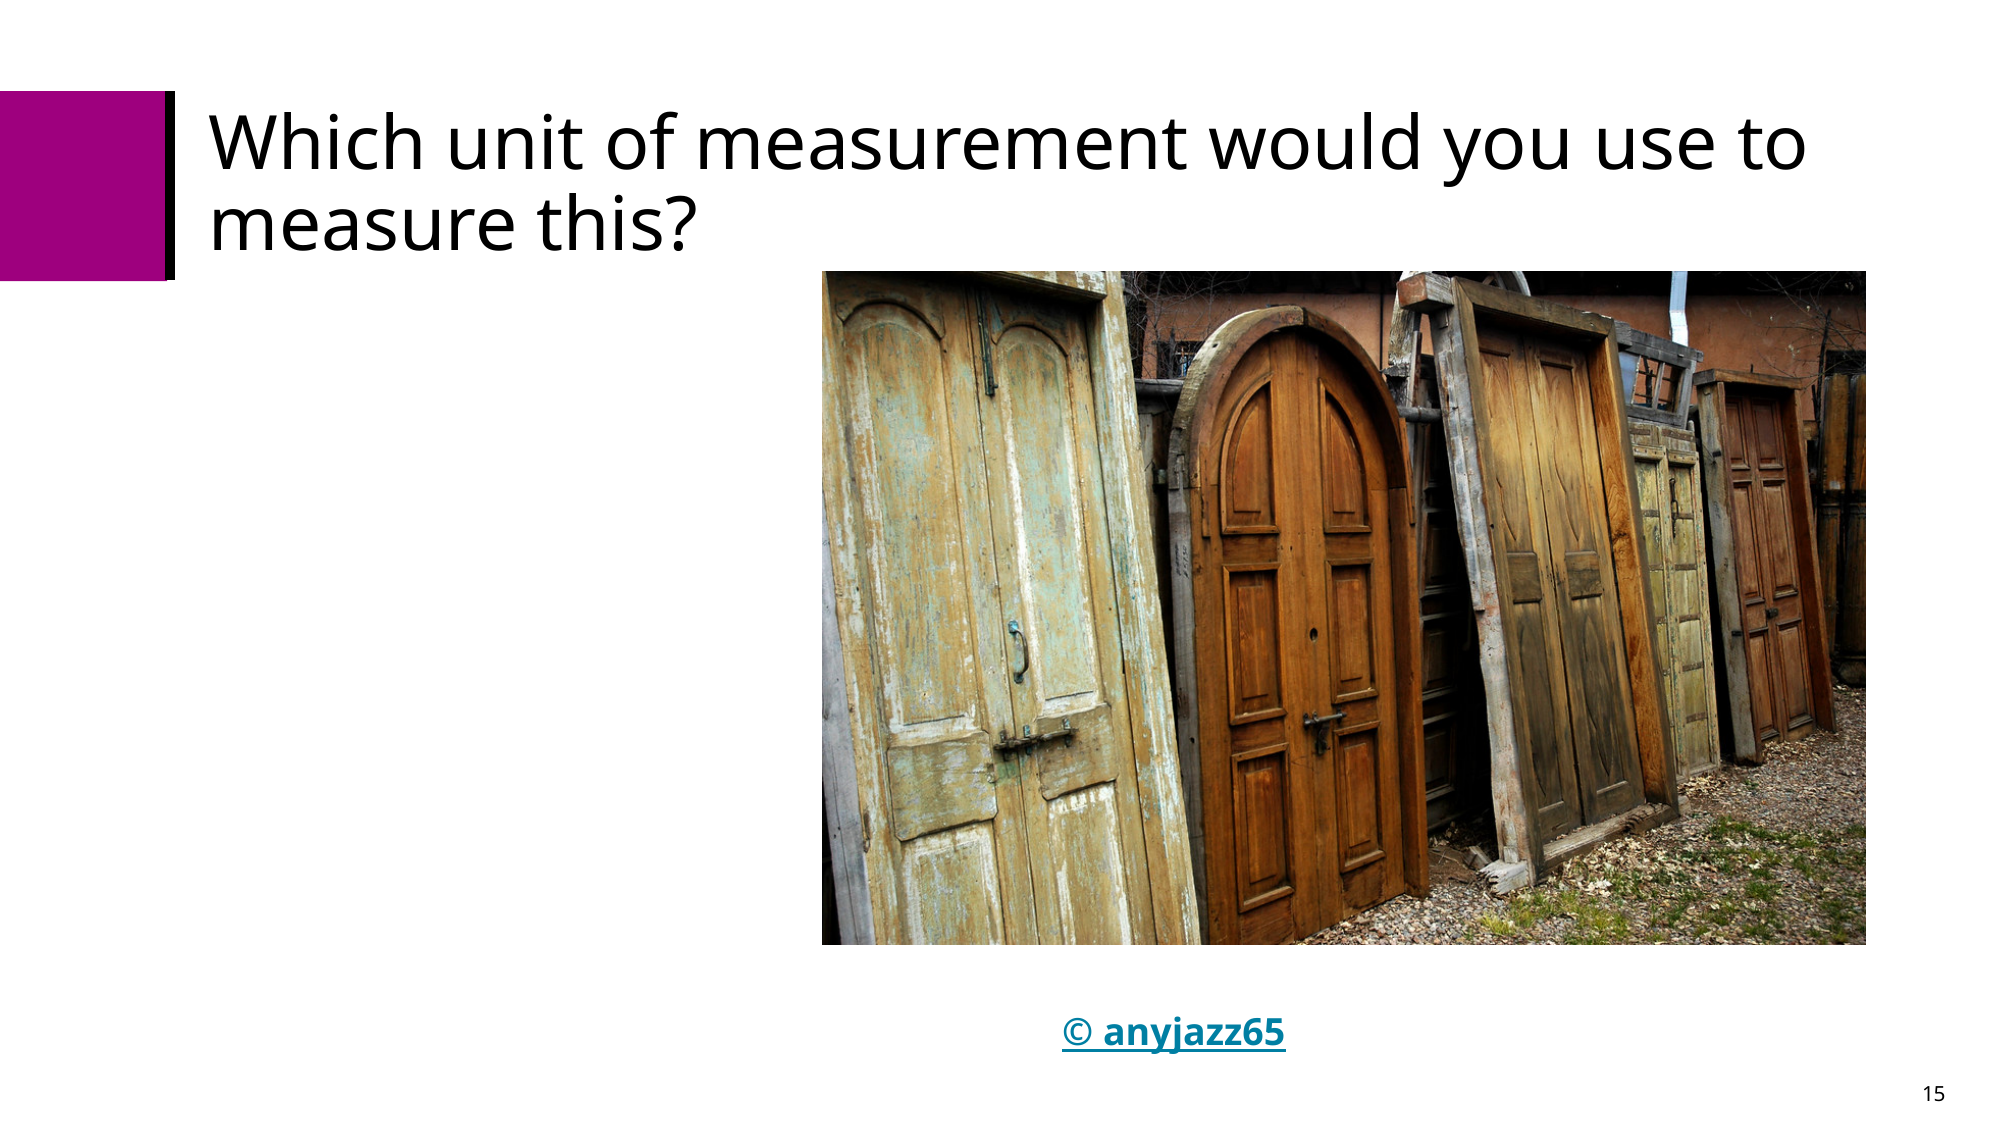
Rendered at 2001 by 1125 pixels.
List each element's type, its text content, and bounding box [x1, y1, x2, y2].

picture [822, 271, 1866, 946]
slide_number 15 [1510, 1067, 1961, 1125]
title Which unit of measurement would you use to measure this? [194, 93, 1830, 278]
text_box © anyjazz65 [1047, 1000, 2000, 1067]
